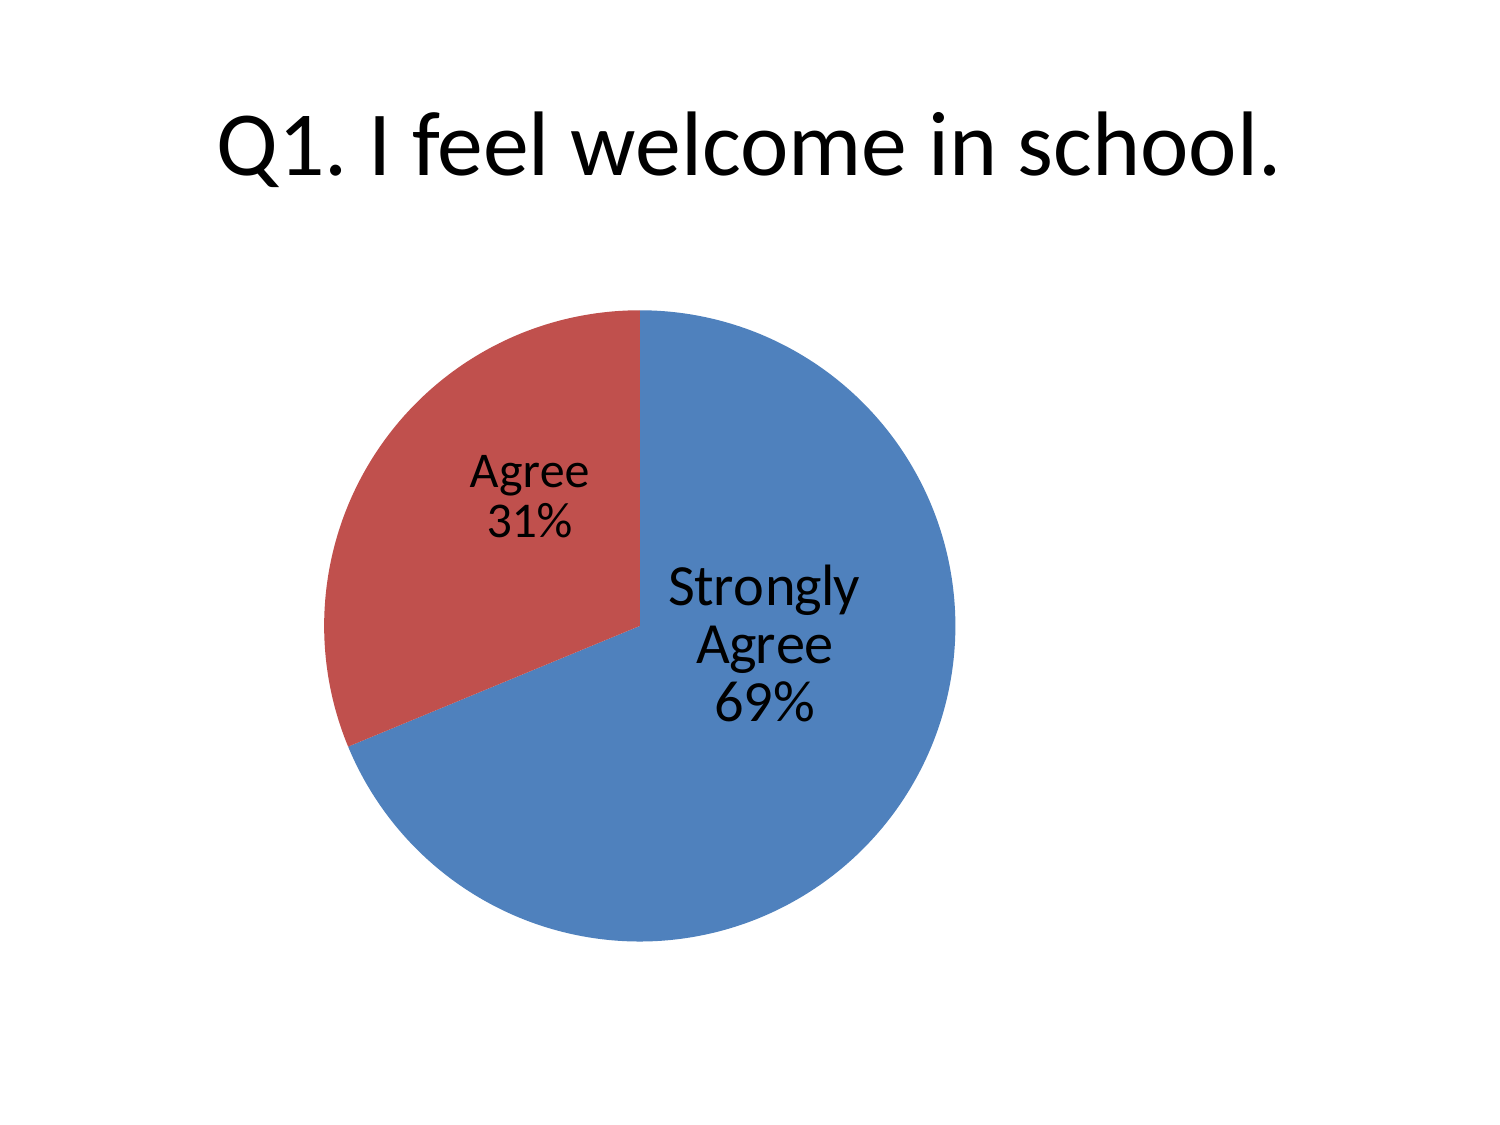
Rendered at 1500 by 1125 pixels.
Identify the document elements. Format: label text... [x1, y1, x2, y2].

title Q1. I feel welcome in school. [75, 45, 1425, 233]
chart [74, 262, 1426, 1006]
